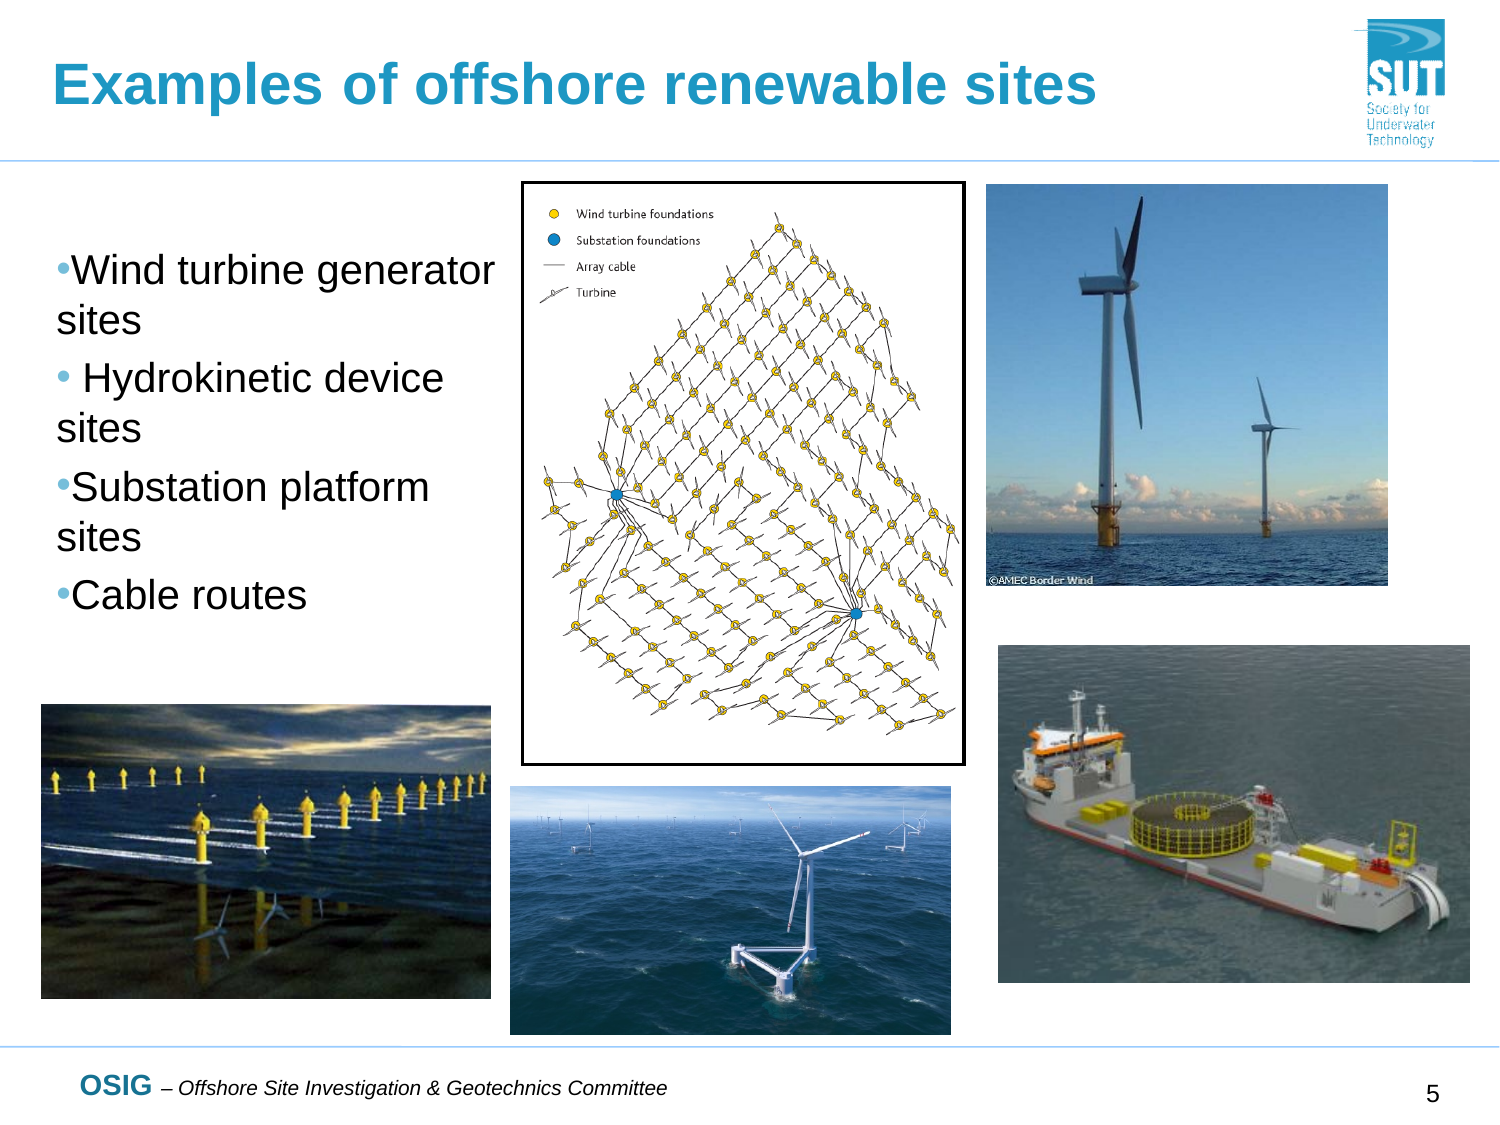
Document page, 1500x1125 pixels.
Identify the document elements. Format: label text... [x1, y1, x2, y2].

picture [510, 786, 951, 1036]
picture [523, 184, 963, 764]
picture [40, 703, 492, 999]
picture [997, 645, 1471, 984]
text_box Examples of offshore renewable sites [37, 29, 1450, 126]
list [985, 184, 1388, 587]
picture [1346, 126, 1445, 149]
picture [1346, 19, 1445, 29]
list Wind turbine generator sites Hydrokinetic device sites Substation platform sites Cable routes [41, 235, 515, 799]
